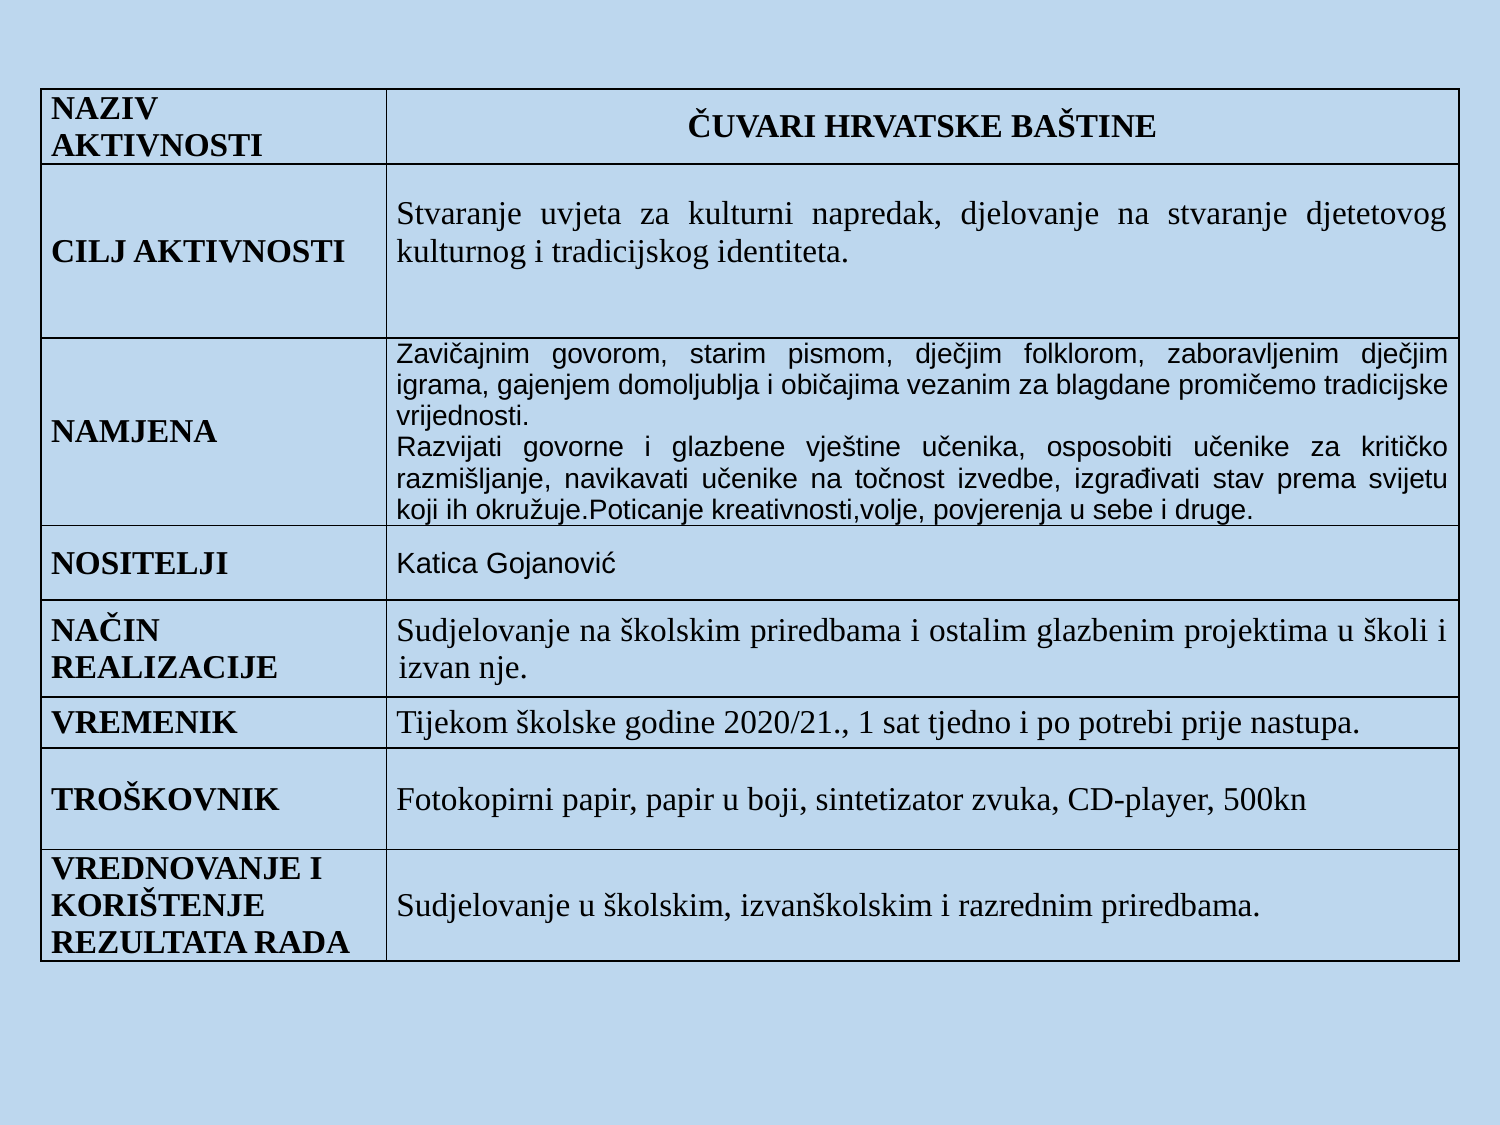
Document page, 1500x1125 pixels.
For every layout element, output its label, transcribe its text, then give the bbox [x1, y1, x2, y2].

table_cell NAČIN REALIZACIJE [42, 601, 386, 696]
table_cell Sudjelovanje na školskim priredbama i ostalim glazbenim projektima u školi i izvan nje. [387, 601, 1458, 696]
table_cell NAMJENA [42, 339, 386, 525]
table_cell Fotokopirni papir, papir u boji, sintetizator zvuka, CD-player, 500kn [387, 749, 1458, 849]
table_cell Zavičajnim govorom, starim pismom, dječjim folklorom, zaboravljenim dječjim igrama, gajenjem domoljublja i običajima vezanim za blagdane promičemo tradicijske vrijednosti. Razvijati govorne i glazbene vještine učenika, osposobiti učenike za kritičko razmišljanje, navikavati učenike na točnost izvedbe, izgrađivati stav prema svijetu koji ih okružuje.Poticanje kreativnosti,volje, povjerenja u sebe i druge. [387, 339, 1458, 525]
table_cell Tijekom školske godine 2020/21., 1 sat tjedno i po potrebi prije nastupa. [387, 698, 1458, 747]
table_cell TROŠKOVNIK [42, 749, 386, 849]
table_cell Sudjelovanje u školskim, izvanškolskim i razrednim priredbama. [387, 850, 1458, 960]
table_cell Katica Gojanović [387, 526, 1458, 599]
table_header NAZIV AKTIVNOSTI [42, 90, 386, 163]
table_cell NOSITELJI [42, 526, 386, 599]
table_cell VREMENIK [42, 698, 386, 747]
table_cell VREDNOVANJE I KORIŠTENJE REZULTATA RADA [42, 850, 386, 960]
table_header ČUVARI HRVATSKE BAŠTINE [387, 90, 1458, 163]
table_cell CILJ AKTIVNOSTI [42, 165, 386, 337]
table_cell Stvaranje uvjeta za kulturni napredak, djelovanje na stvaranje djetetovog kulturnog i tradicijskog identiteta. [387, 165, 1458, 337]
